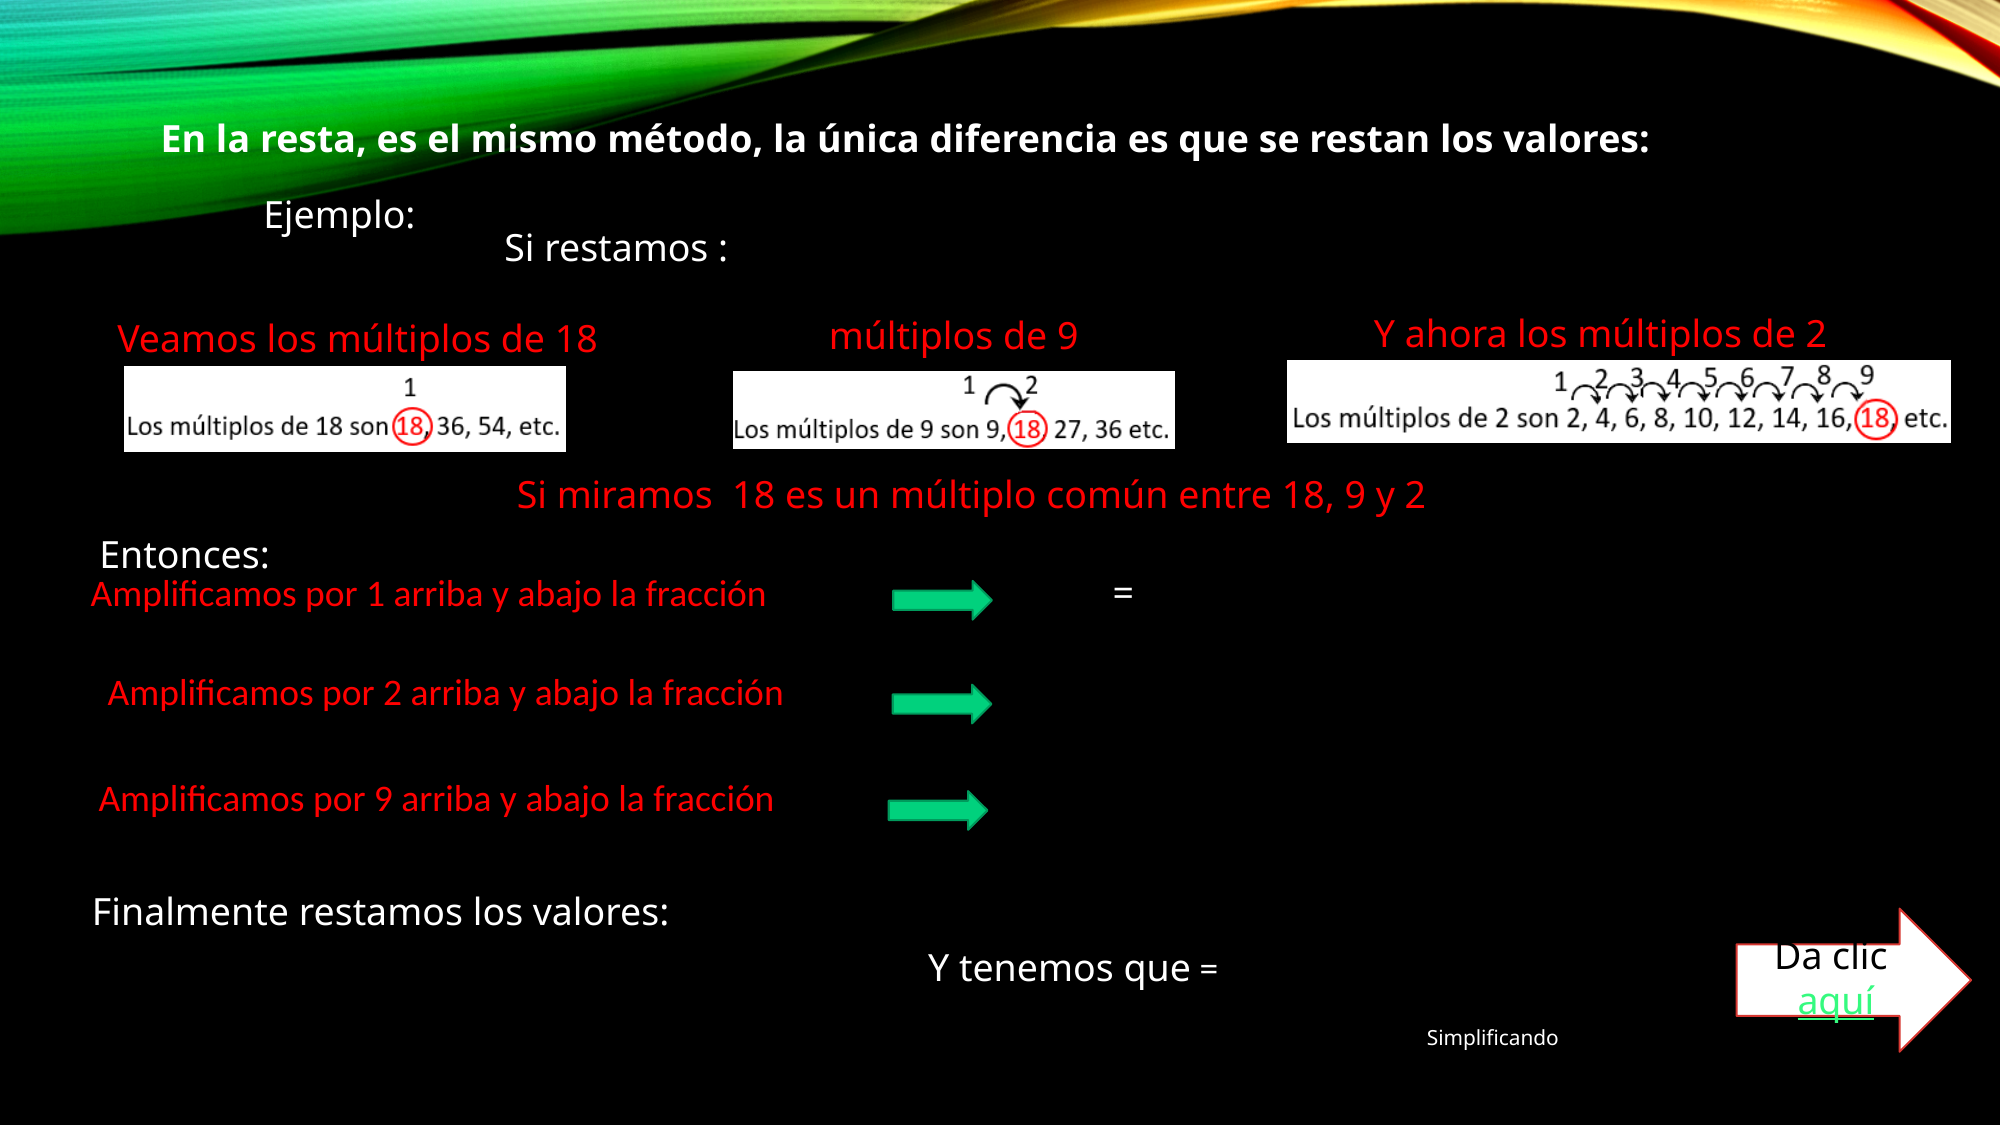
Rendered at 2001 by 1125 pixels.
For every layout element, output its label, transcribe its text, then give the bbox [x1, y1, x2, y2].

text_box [95, 301, 1952, 525]
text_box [71, 880, 1609, 1058]
text_box En la resta, es el mismo método, la única diferencia es que se restan los valores: [145, 107, 1667, 168]
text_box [245, 183, 825, 297]
text_box Da clic aquí [1735, 907, 1972, 1053]
picture [0, 0, 2000, 237]
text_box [71, 522, 1245, 874]
